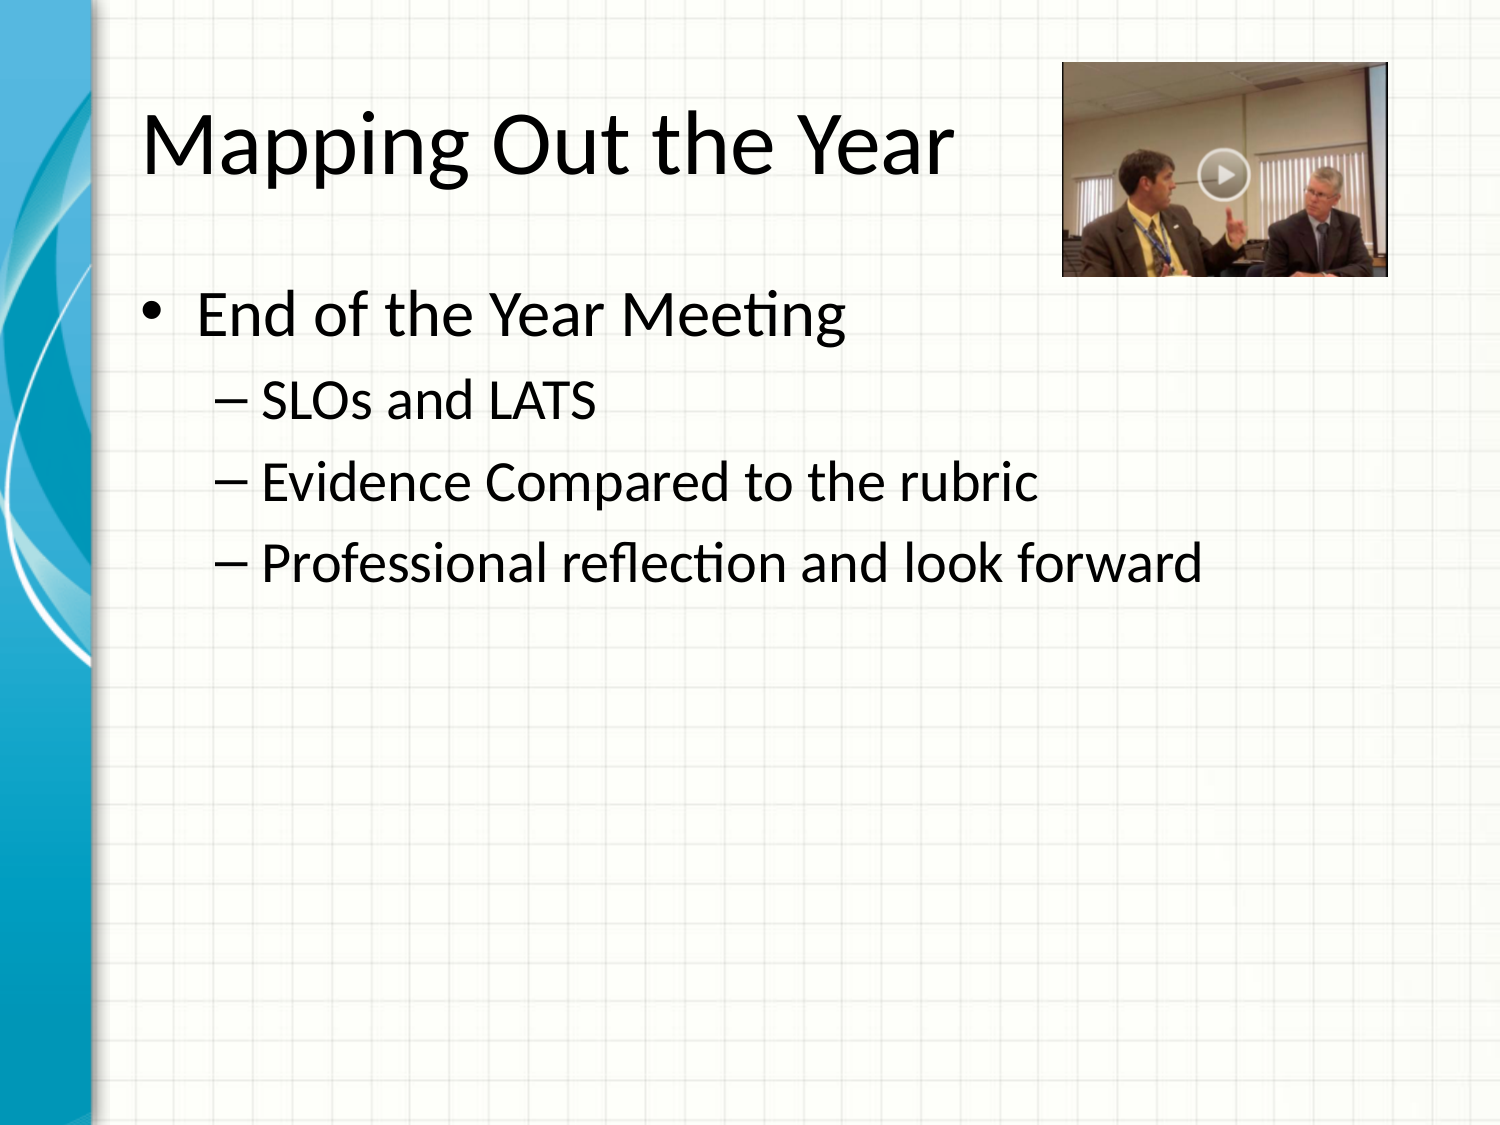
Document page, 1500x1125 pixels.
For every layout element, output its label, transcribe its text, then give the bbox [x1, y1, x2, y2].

list End of the Year Meeting SLOs and LATS Evidence Compared to the rubric Professional reflection and look forward [124, 261, 1451, 968]
title Mapping Out the Year [124, 44, 1451, 232]
picture [0, 0, 1500, 1125]
